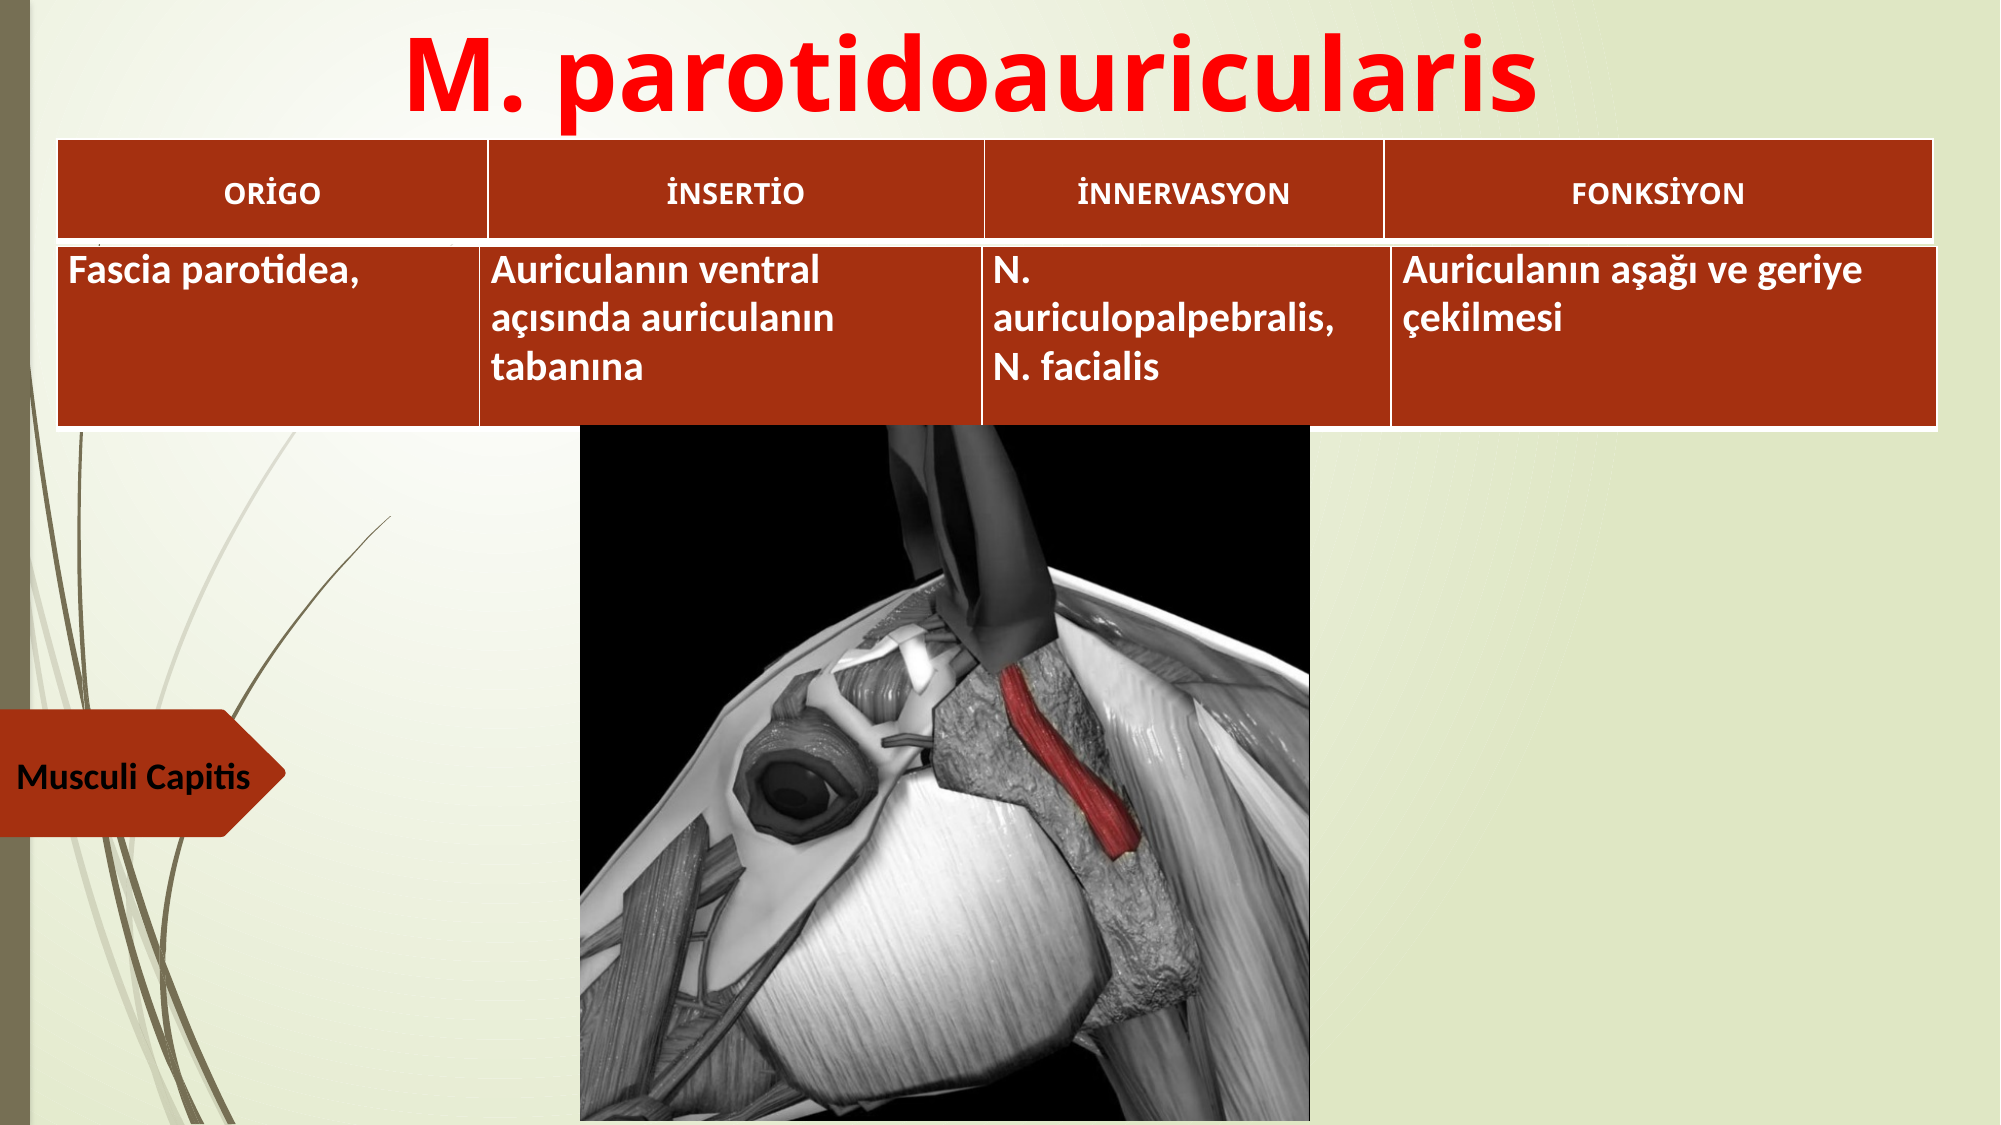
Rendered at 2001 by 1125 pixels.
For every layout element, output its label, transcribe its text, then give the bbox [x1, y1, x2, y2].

table_header Fascia parotidea, [58, 247, 479, 426]
title M. parotidoauricularis [386, 0, 1623, 138]
table_header ORİGO [58, 140, 487, 238]
text_box Musculi Capitis [1, 737, 266, 805]
table_header N. auriculopalpebralis, N. facialis [983, 247, 1390, 426]
table_header Auriculanın aşağı ve geriye çekilmesi [1392, 247, 1936, 426]
table_header FONKSİYON [1385, 140, 1932, 238]
table_header İNSERTİO [489, 140, 984, 238]
table_header İNNERVASYON [985, 140, 1383, 238]
table_header Auriculanın ventral açısında auriculanın tabanına [480, 247, 981, 426]
picture [580, 425, 1311, 1121]
